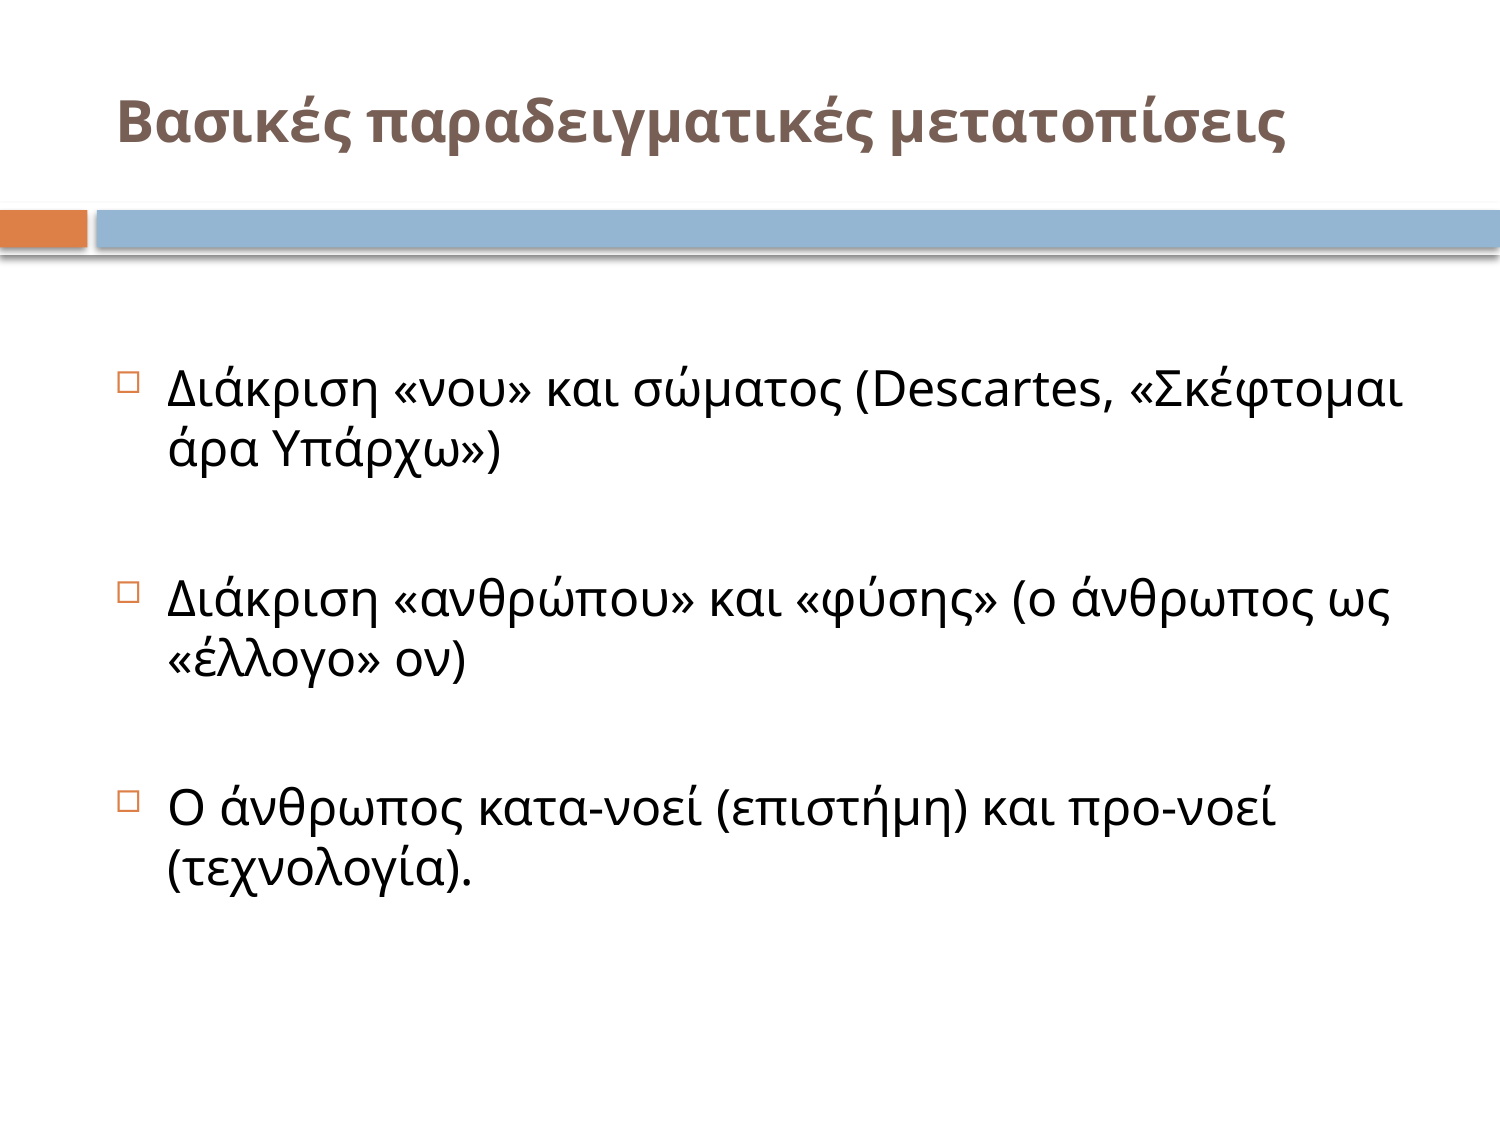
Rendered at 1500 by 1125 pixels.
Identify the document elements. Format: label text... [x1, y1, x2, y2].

title Βασικές παραδειγματικές μετατοπίσεις [100, 37, 1438, 200]
list Διάκριση «νου» και σώματος (Descartes, «Σκέφτομαι άρα Υπάρχω») Διάκριση «ανθρώπου» και «φύσης» (ο άνθρωπος ως «έλλογο» ον) Ο άνθρωπος κατα-νοεί (επιστήμη) και προ-νοεί (τεχνολογία). [100, 262, 1438, 1000]
